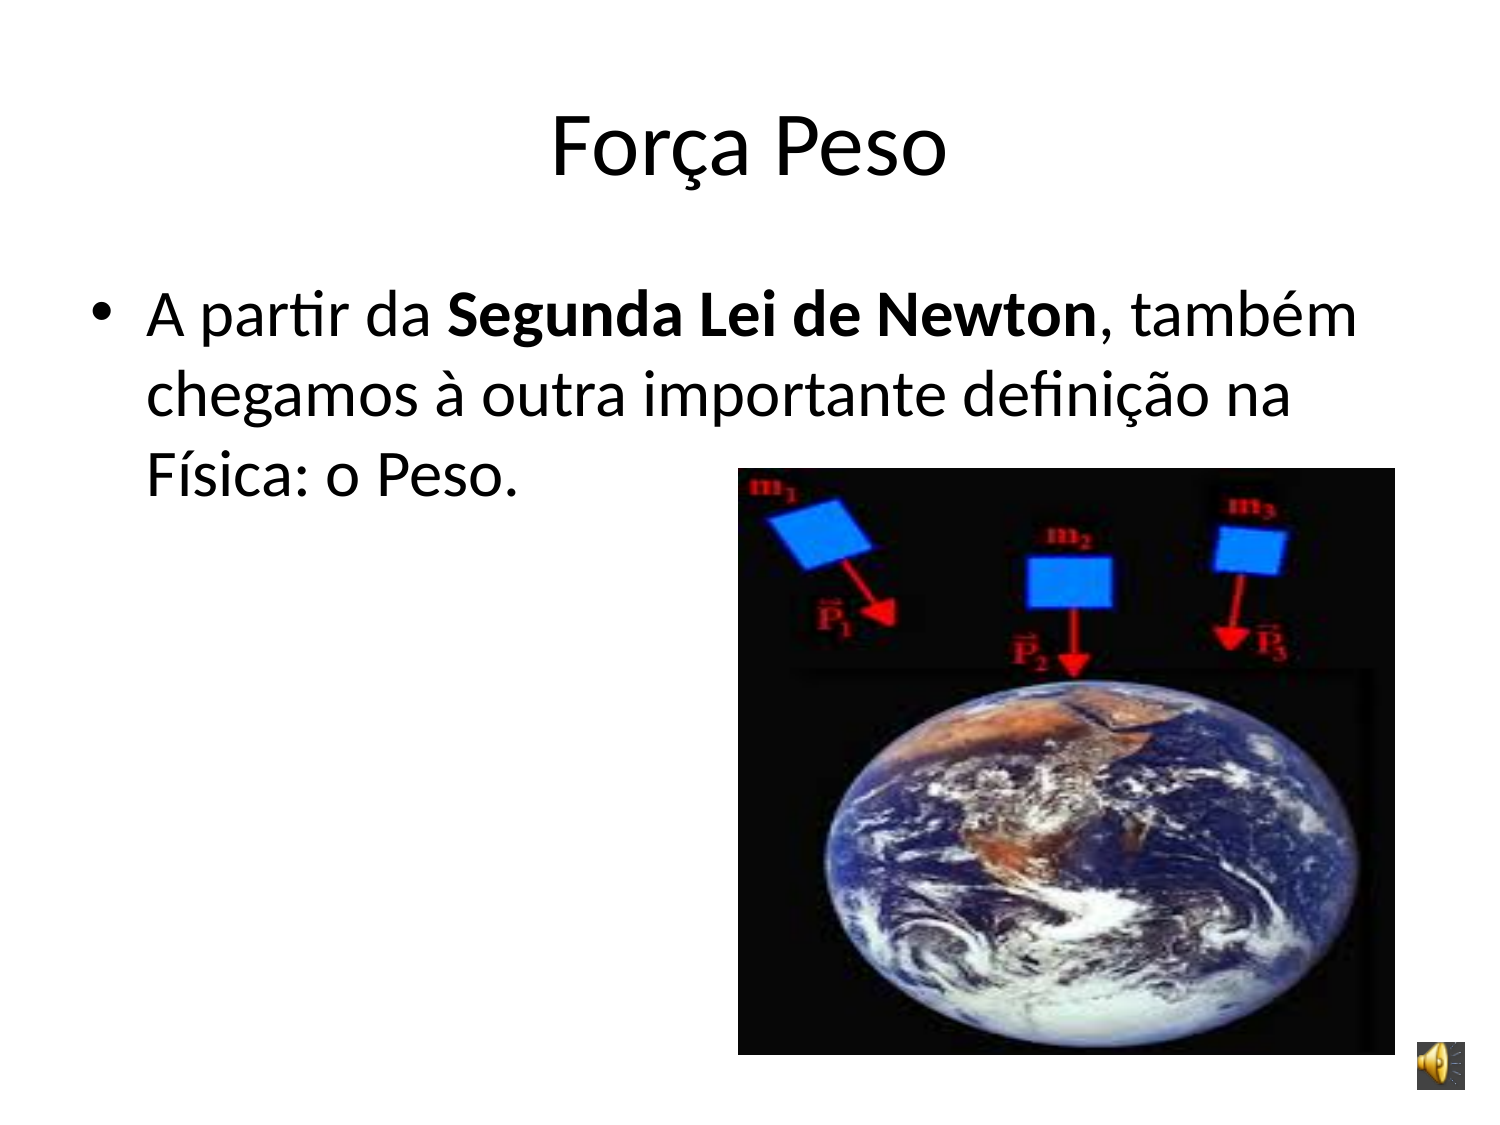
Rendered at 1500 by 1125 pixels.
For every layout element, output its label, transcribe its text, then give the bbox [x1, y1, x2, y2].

title Força Peso [75, 45, 1425, 233]
picture [738, 468, 1395, 1055]
list A partir da Segunda Lei de Newton, também chegamos à outra importante definição na Física: o Peso. [75, 262, 1425, 1005]
picture [1415, 1040, 1467, 1092]
